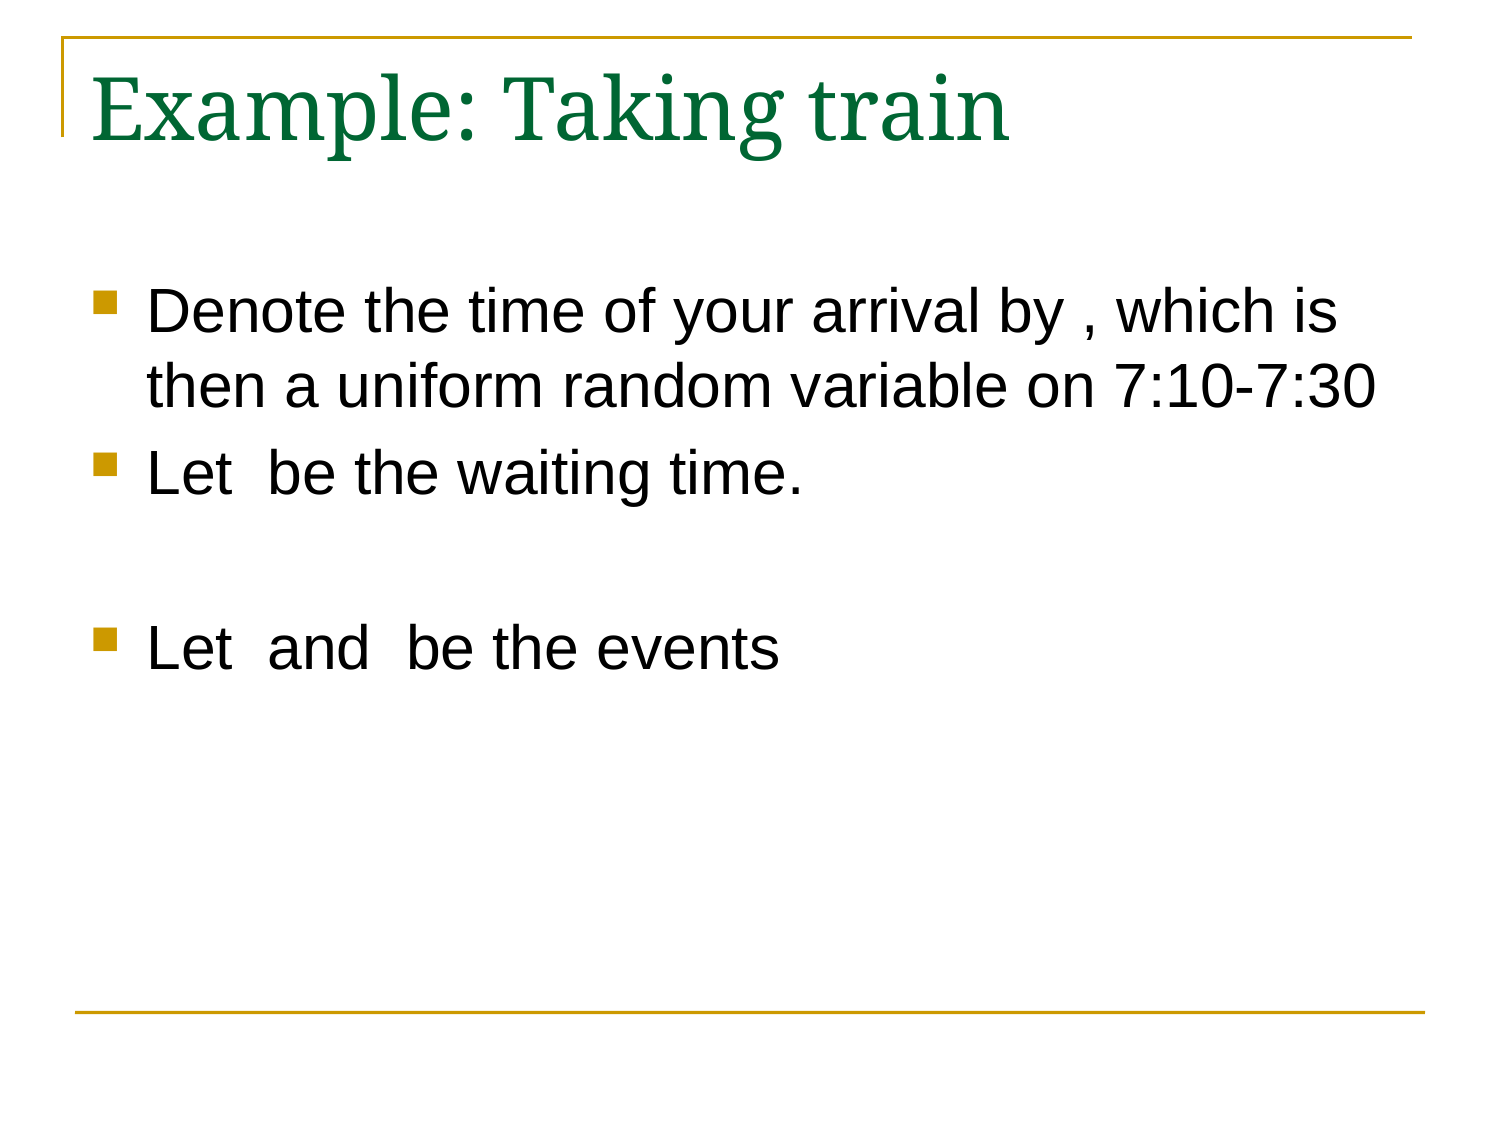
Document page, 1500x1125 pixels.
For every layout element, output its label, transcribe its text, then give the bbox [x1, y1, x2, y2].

title Example: Taking train [75, 45, 1425, 233]
